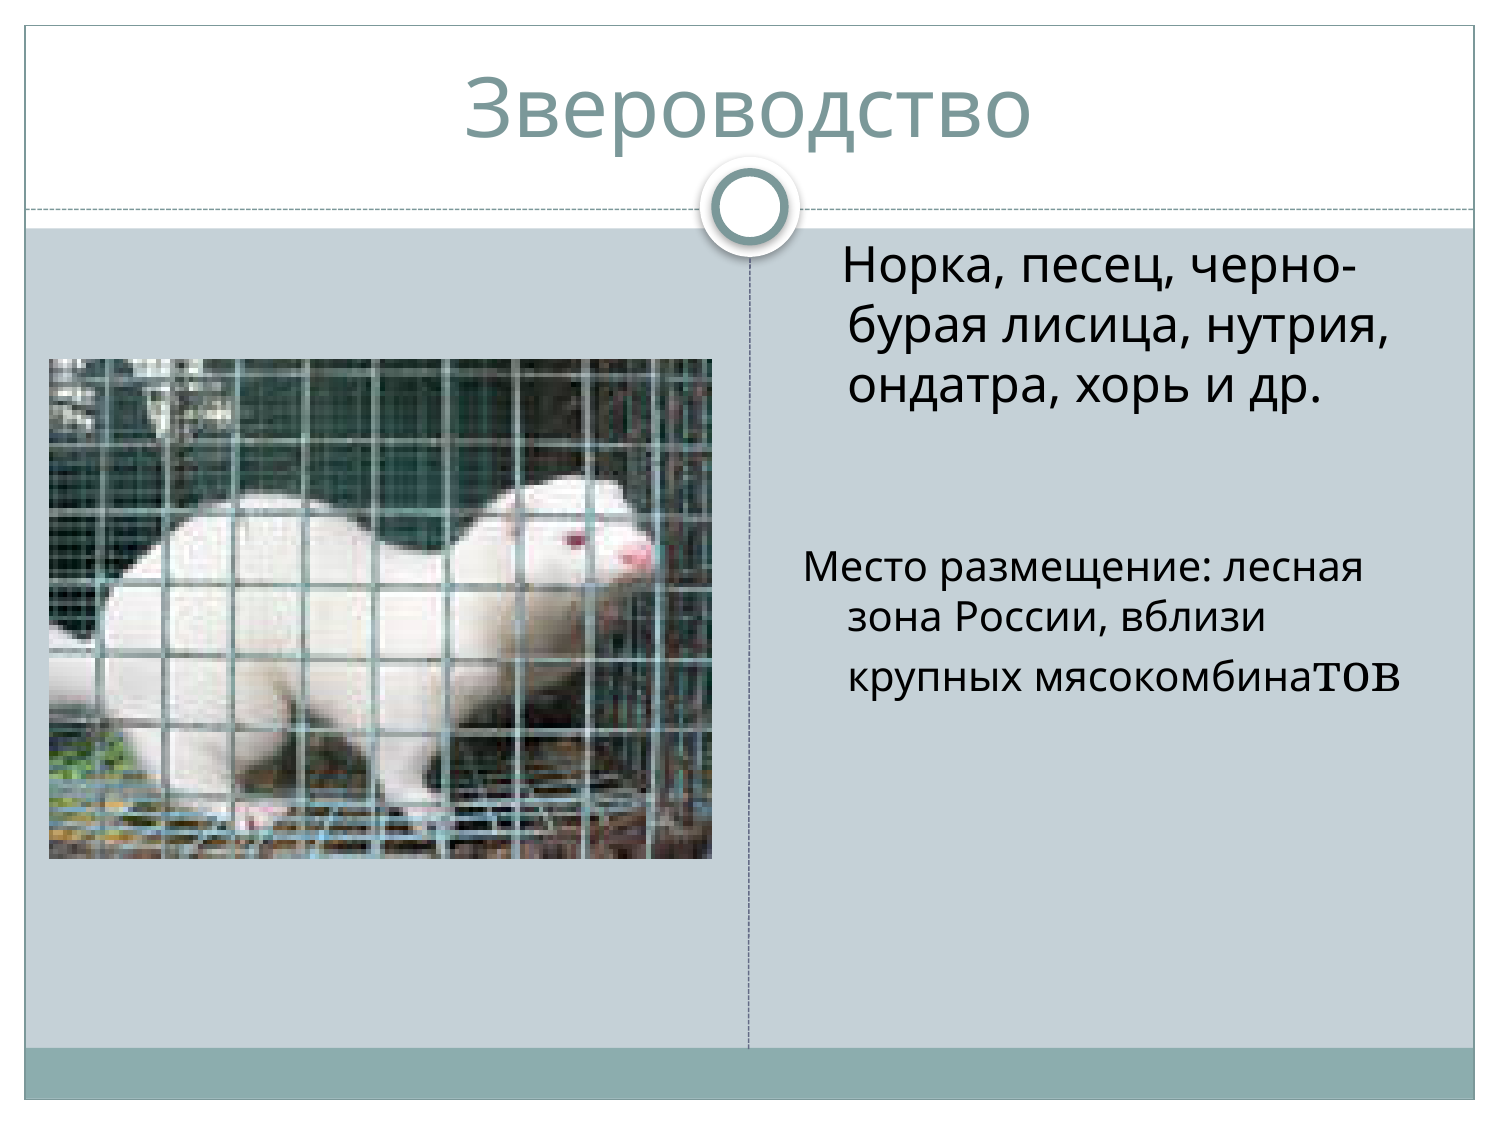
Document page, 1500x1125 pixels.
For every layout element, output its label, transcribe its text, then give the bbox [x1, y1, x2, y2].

list Норка, песец, черно-бурая лисица, нутрия, ондатра, хорь и др. Место размещение: лесная зона России, вблизи крупных мясокомбинатов [787, 224, 1450, 993]
title Звероводство [49, 37, 1450, 162]
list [49, 359, 713, 859]
